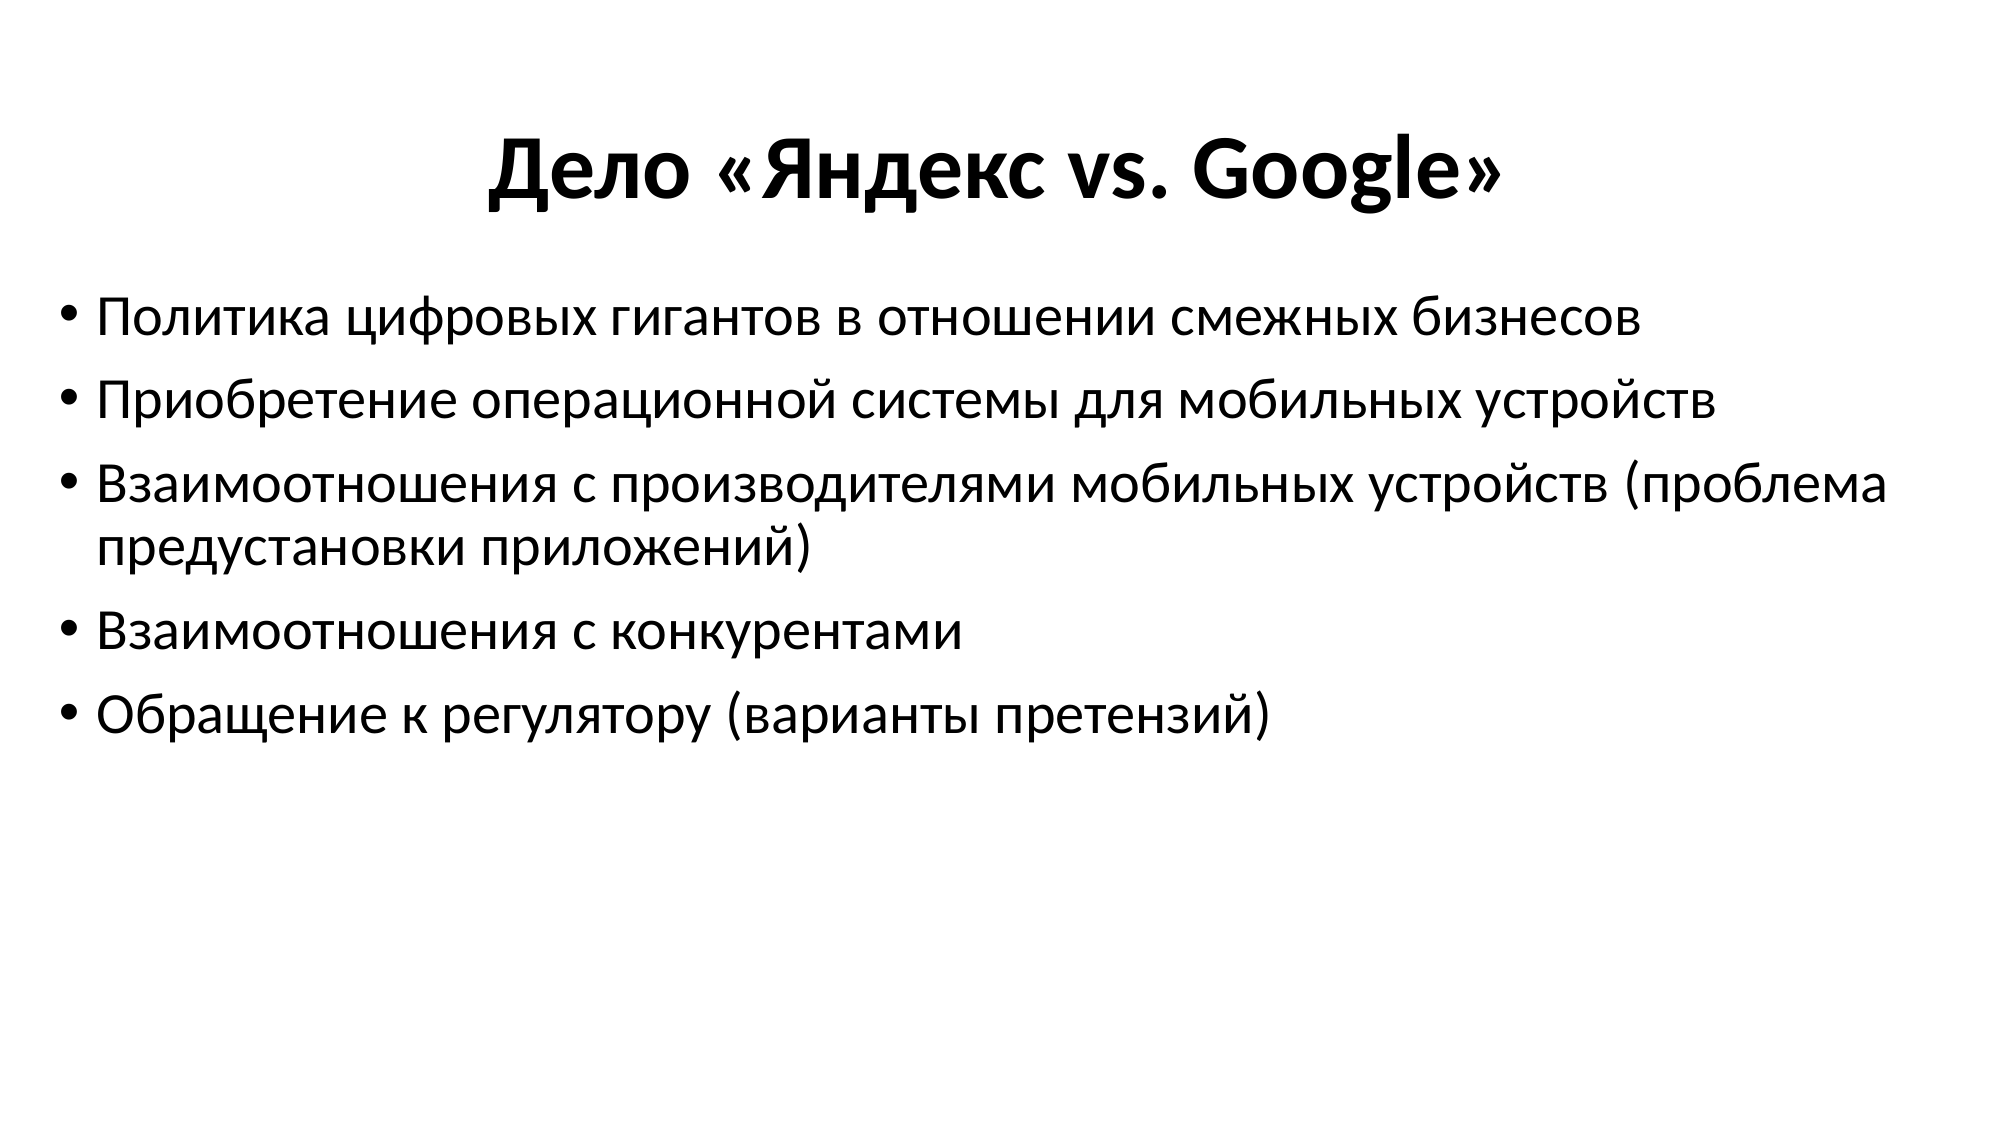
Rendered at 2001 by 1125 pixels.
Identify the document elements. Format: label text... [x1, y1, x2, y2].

list Политика цифровых гигантов в отношении смежных бизнесов Приобретение операционной системы для мобильных устройств Взаимоотношения с производителями мобильных устройств (проблема предустановки приложений) Взаимоотношения с конкурентами Обращение к регулятору (варианты претензий) [43, 277, 1947, 1082]
title Дело «Яндекс vs. Google» [137, 59, 1863, 277]
